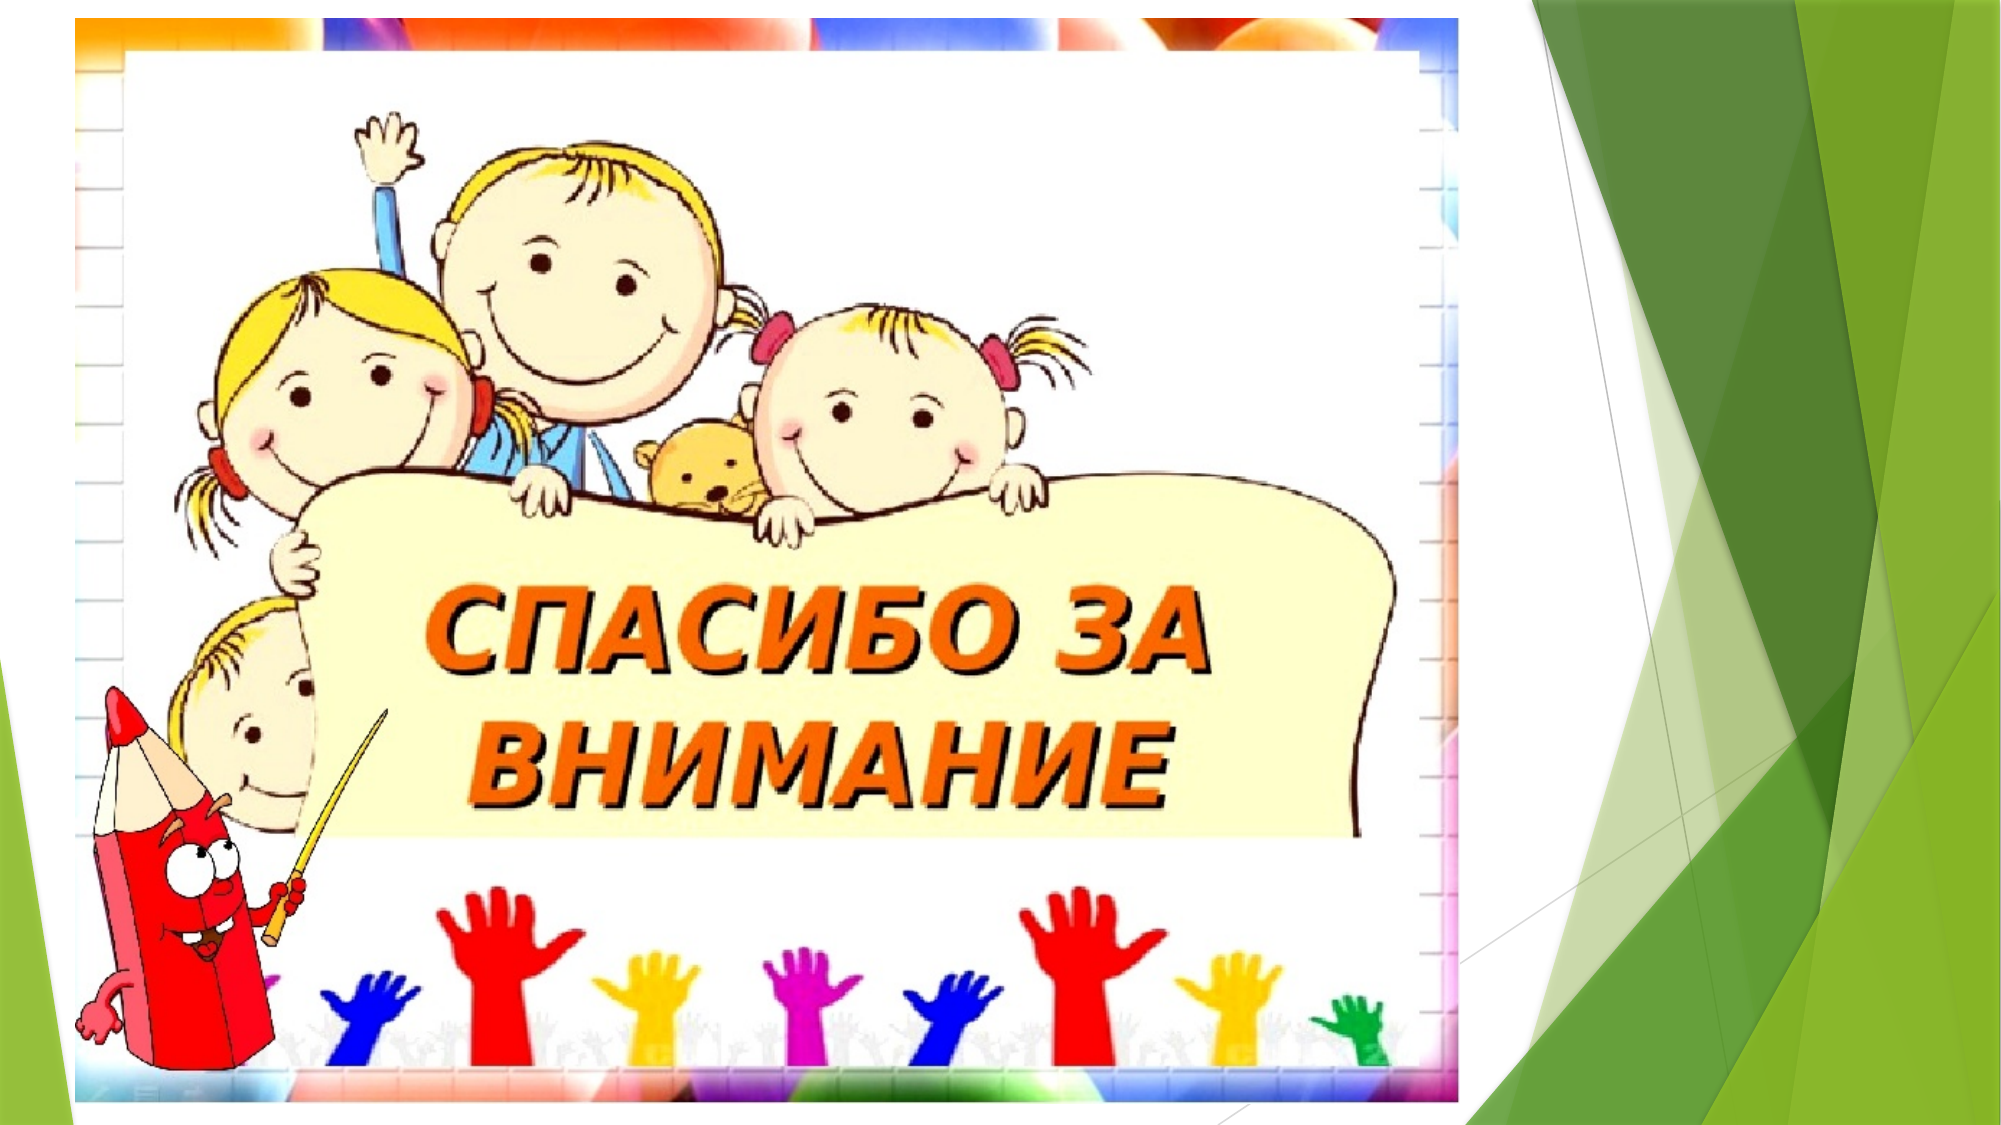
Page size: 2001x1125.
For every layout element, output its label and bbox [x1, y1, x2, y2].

picture [74, 18, 1461, 1105]
